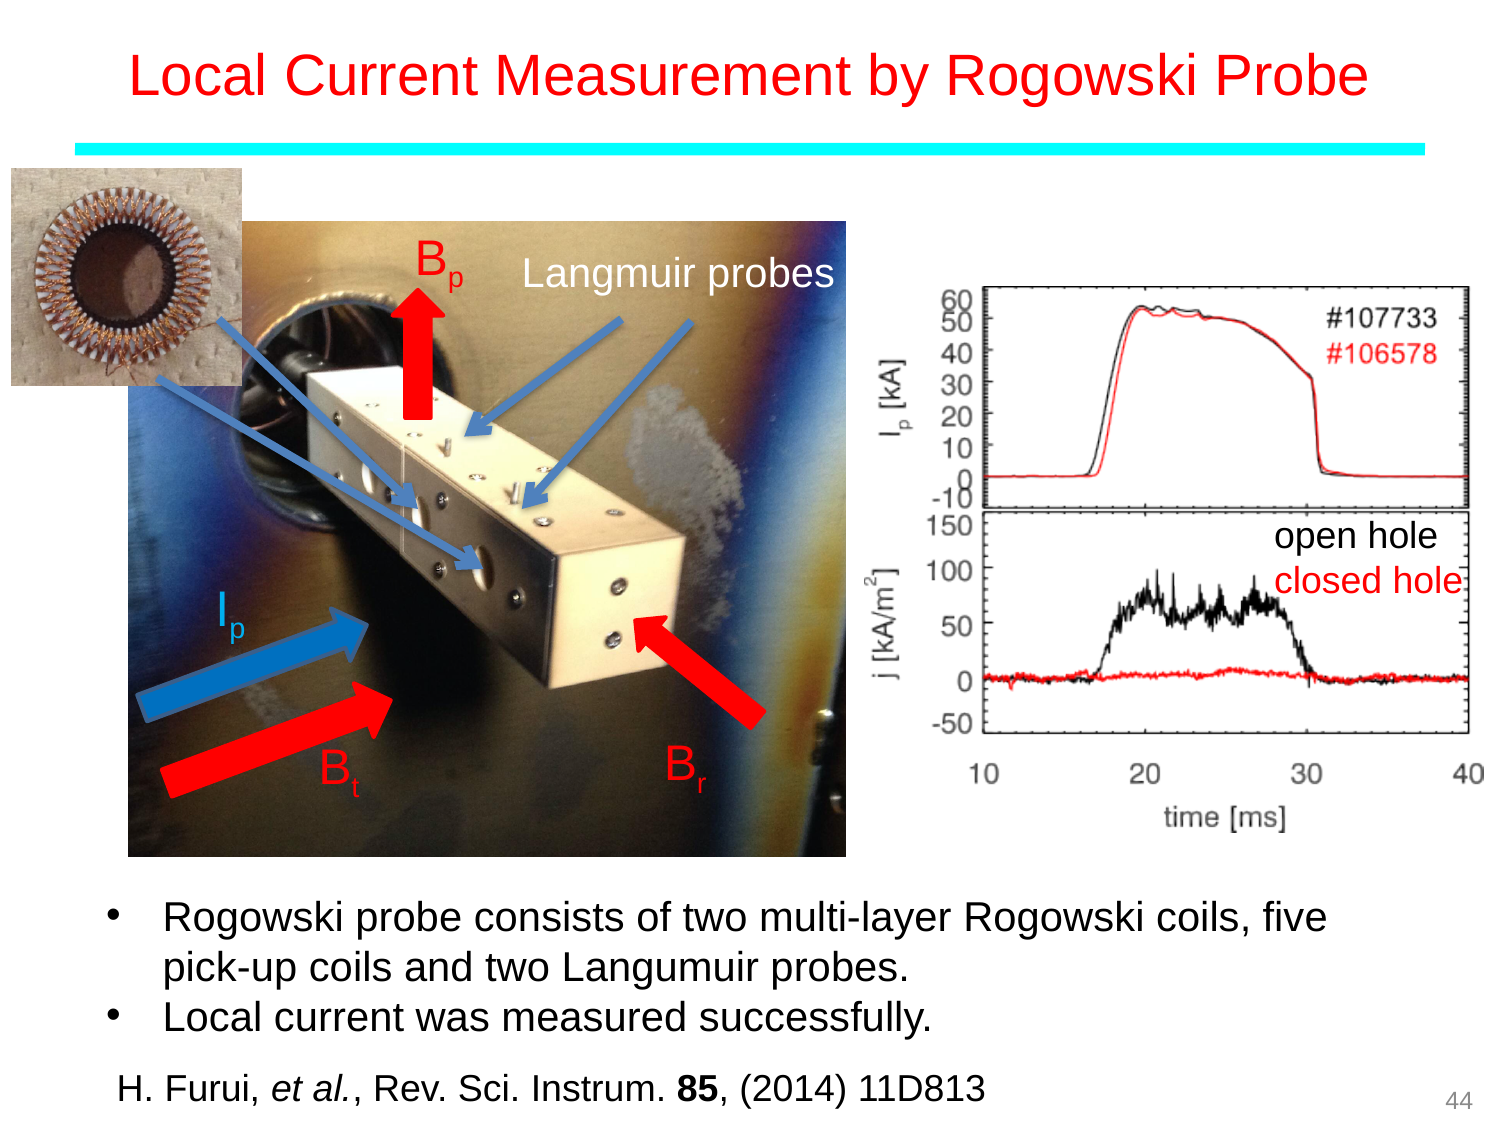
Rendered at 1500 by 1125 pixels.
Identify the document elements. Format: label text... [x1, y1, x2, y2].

slide_number 44 [1425, 1069, 1489, 1125]
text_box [156, 377, 484, 570]
picture [863, 286, 1485, 834]
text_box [463, 318, 622, 437]
text_box Rogowski probe consists of two multi-layer Rogowski coils, five pick-up coils and two Langumuir probes. Local current was measured successfully. [91, 882, 1406, 1047]
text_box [521, 320, 692, 510]
text_box H. Furui, et al., Rev. Sci. Instrum. 85, (2014) 11D813 [91, 1057, 1036, 1117]
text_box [218, 318, 419, 510]
picture [11, 167, 847, 858]
text_box Local Current Measurement by Rogowski Probe [0, 0, 1500, 150]
